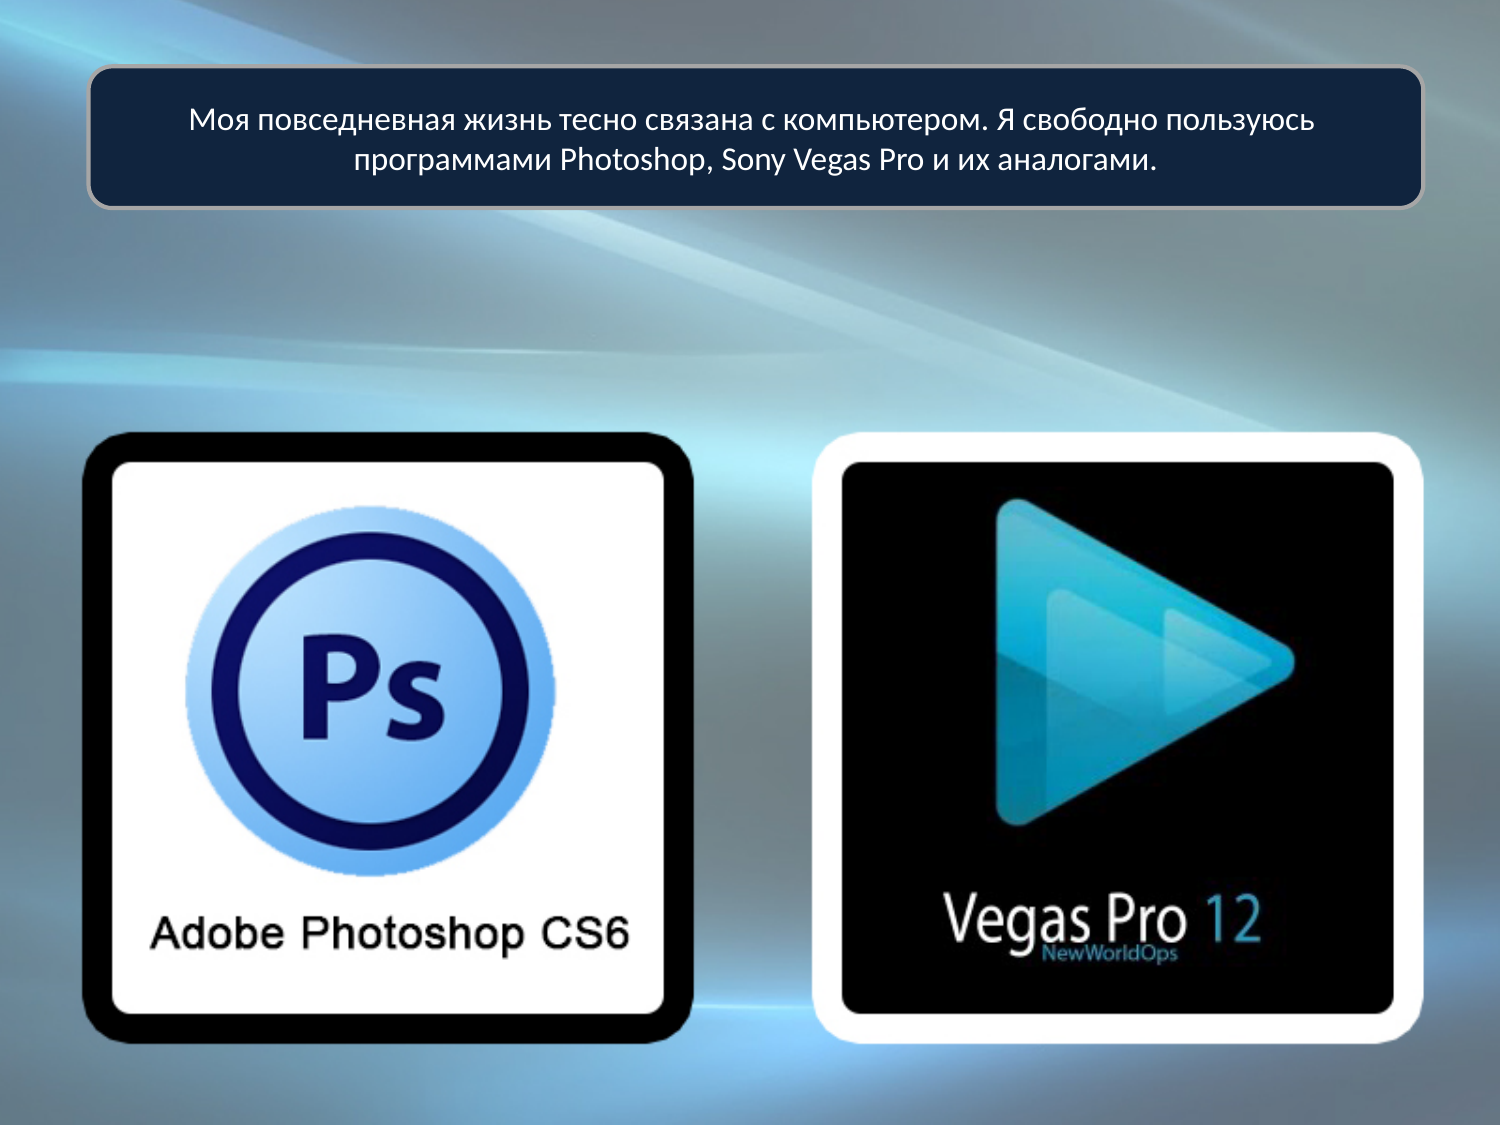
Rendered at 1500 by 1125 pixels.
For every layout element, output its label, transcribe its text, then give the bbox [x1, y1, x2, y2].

text_box Моя повседневная жизнь тесно связана с компьютером. Я свободно пользуюсь программами Photoshop, Sony Vegas Pro и их аналогами. [86, 64, 1426, 211]
picture [0, 0, 1500, 1125]
